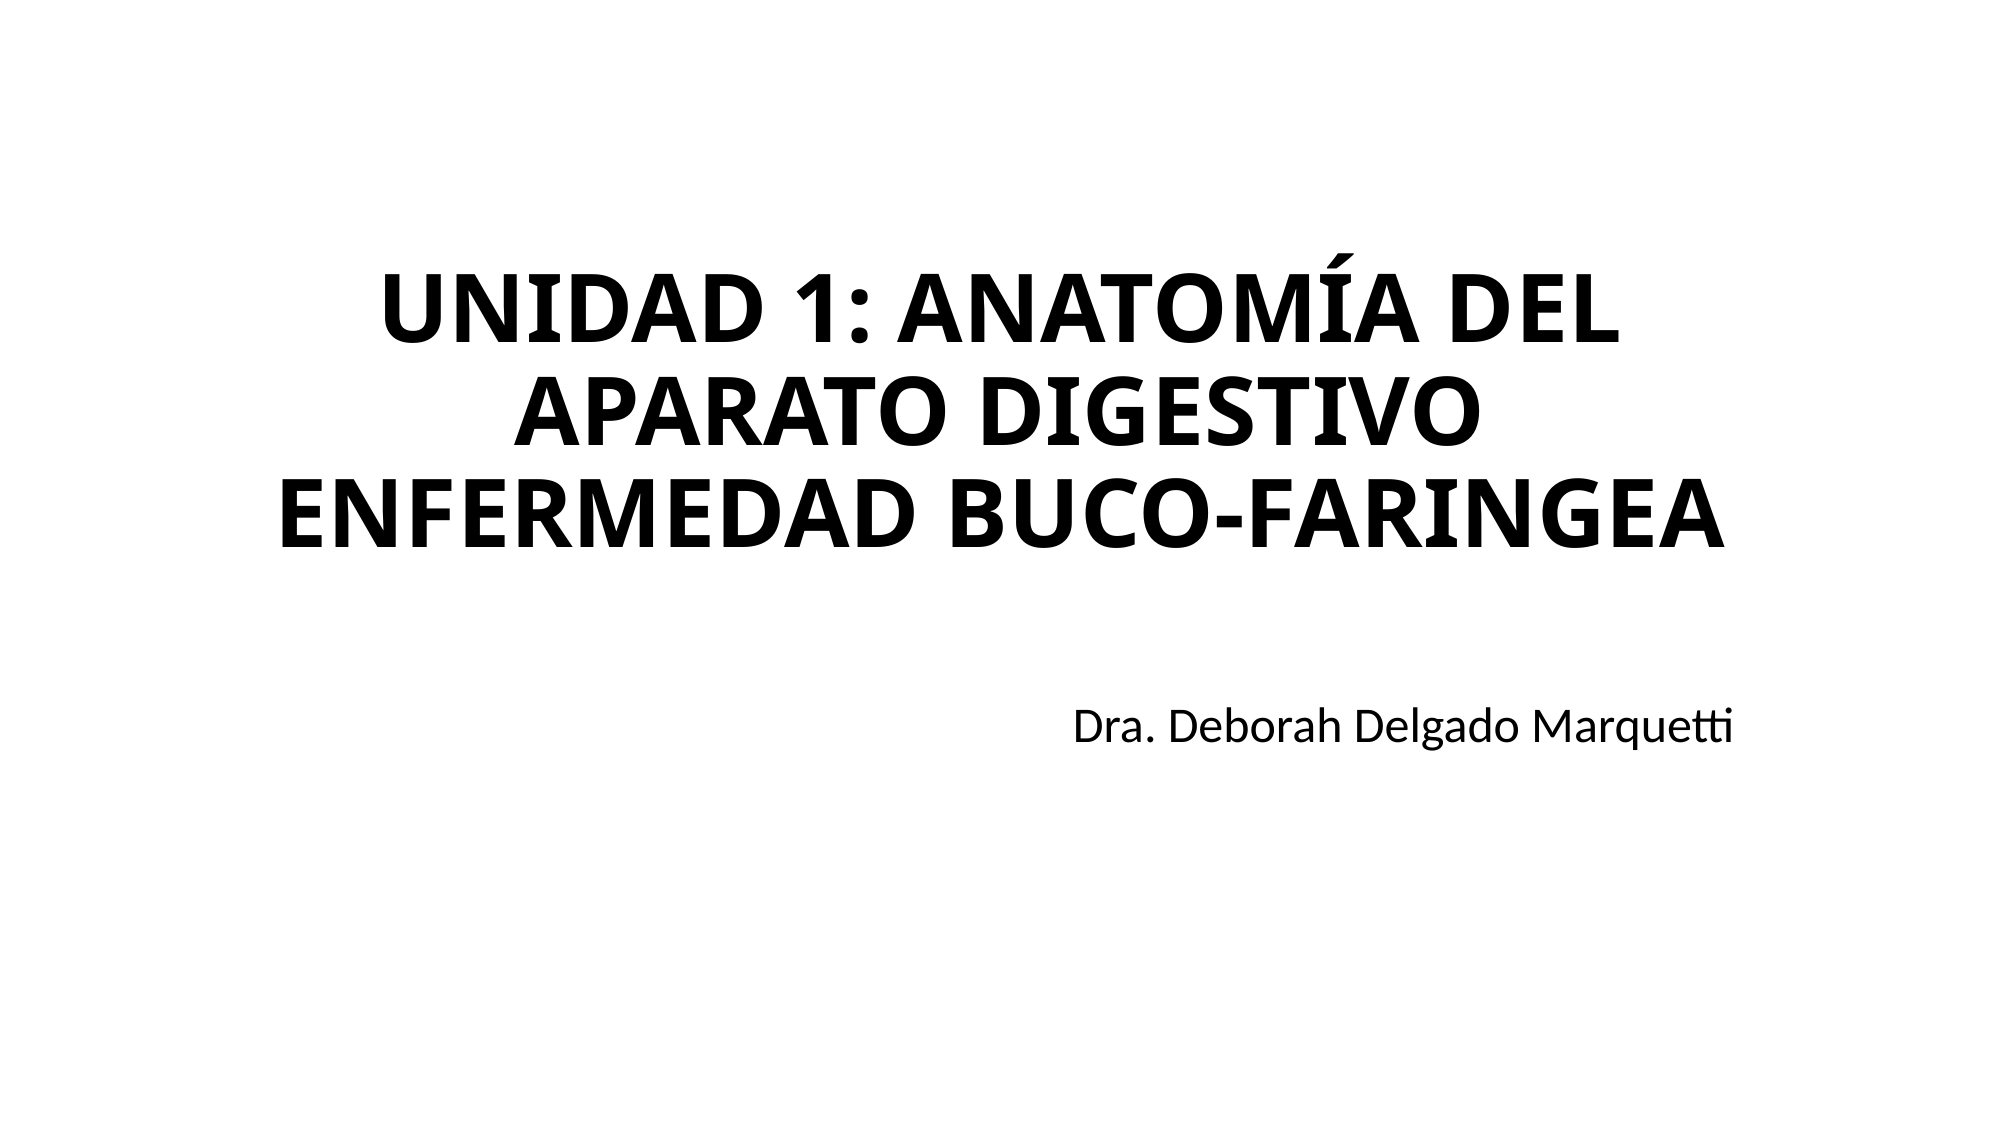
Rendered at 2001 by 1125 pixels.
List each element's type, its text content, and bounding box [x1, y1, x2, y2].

subtitle Dra. Deborah Delgado Marquetti [249, 590, 1750, 863]
title UNIDAD 1: ANATOMÍA DEL APARATO DIGESTIVO ENFERMEDAD BUCO-FARINGEA [249, 184, 1750, 576]
